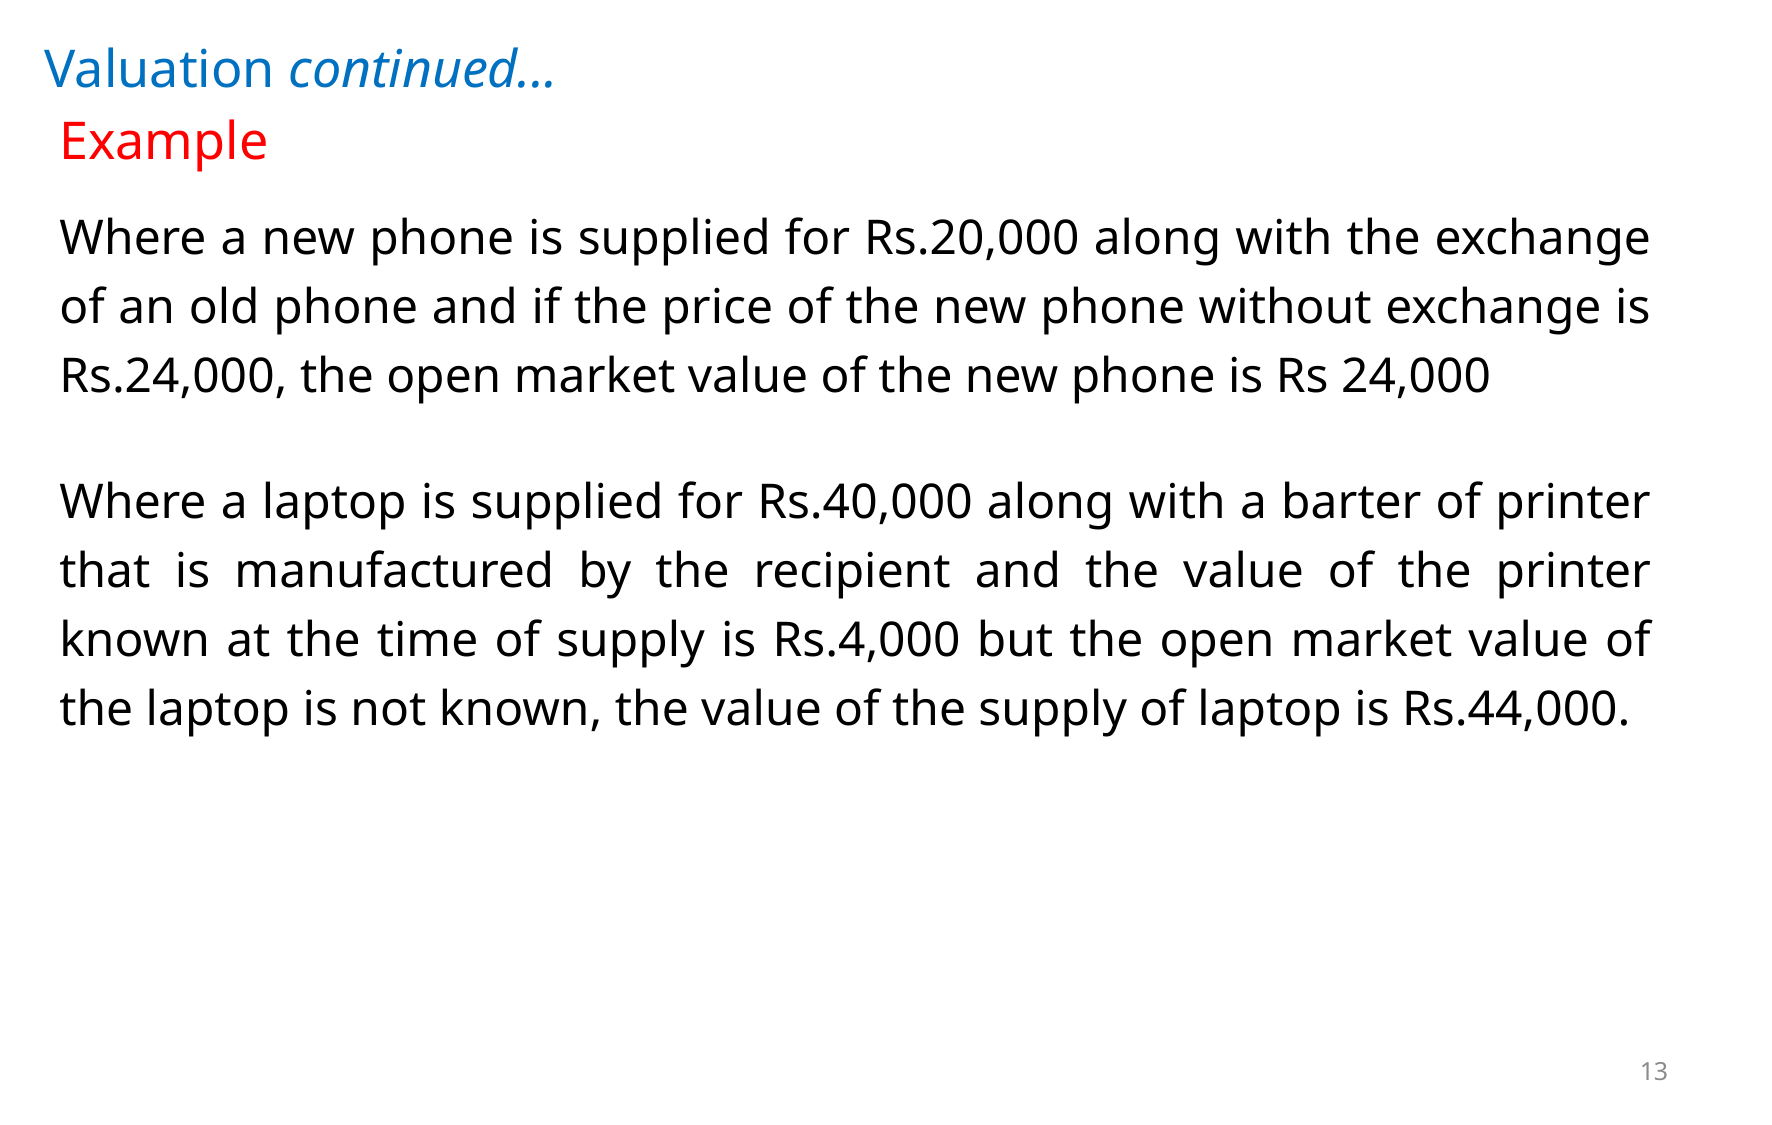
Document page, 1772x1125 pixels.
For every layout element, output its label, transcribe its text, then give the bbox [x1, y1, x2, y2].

list Where a new phone is supplied for Rs.20,000 along with the exchange of an old phone and if the price of the new phone without exchange is Rs.24,000, the open market value of the new phone is Rs 24,000 Where a laptop is supplied for Rs.40,000 along with a barter of printer that is manufactured by the recipient and the value of the printer known at the time of supply is Rs.4,000 but the open market value of the laptop is not known, the value of the supply of laptop is Rs.44,000. [44, 187, 1669, 888]
text_box Example [44, 99, 1649, 188]
title Valuation continued... [0, 7, 1595, 126]
slide_number 13 [1269, 1042, 1684, 1103]
